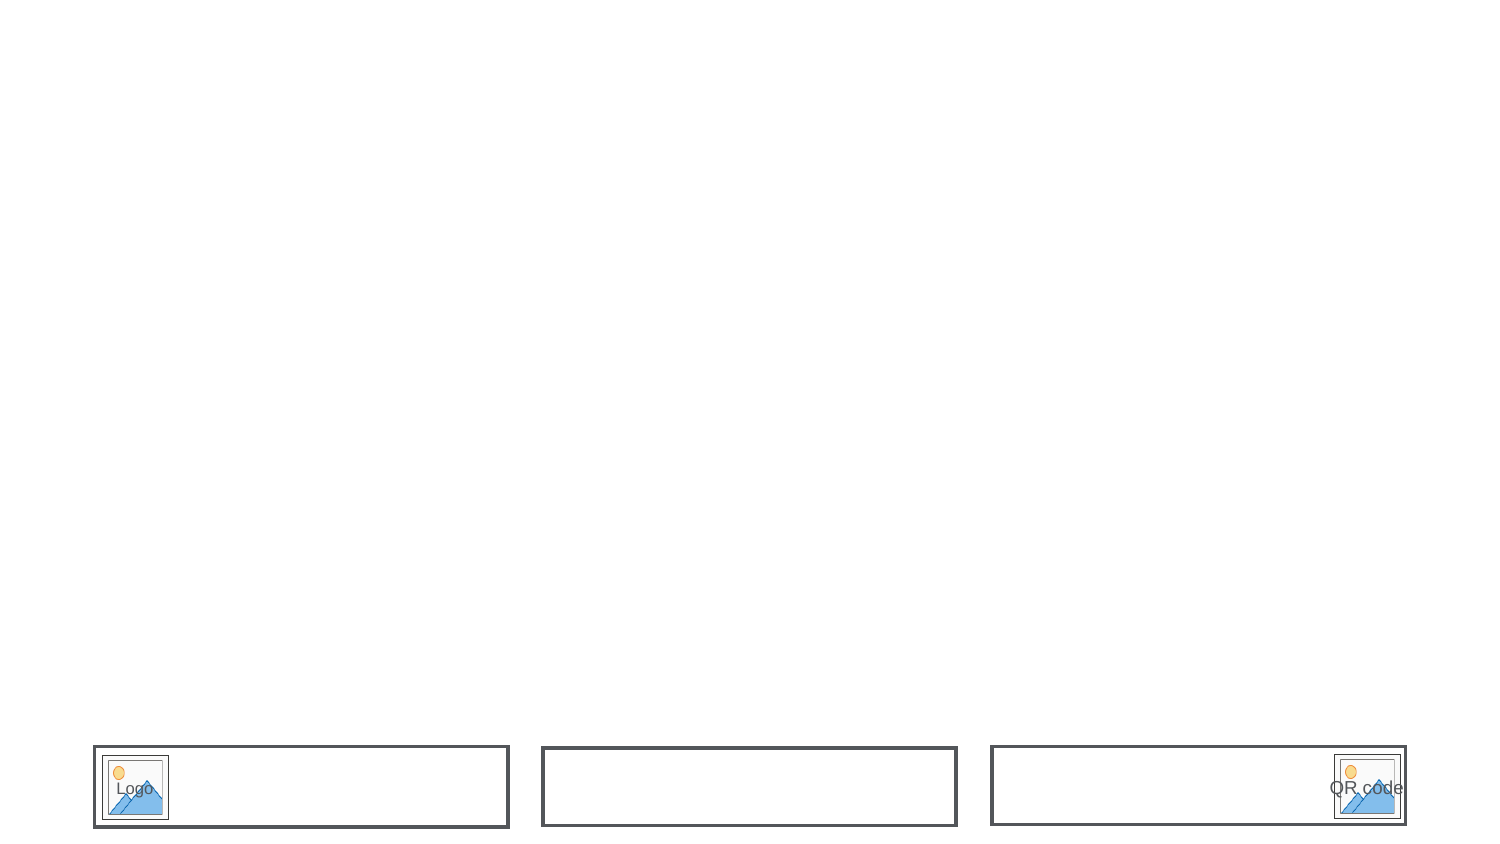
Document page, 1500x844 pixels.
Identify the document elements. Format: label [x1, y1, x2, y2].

picture [1331, 751, 1403, 823]
picture [99, 752, 171, 824]
